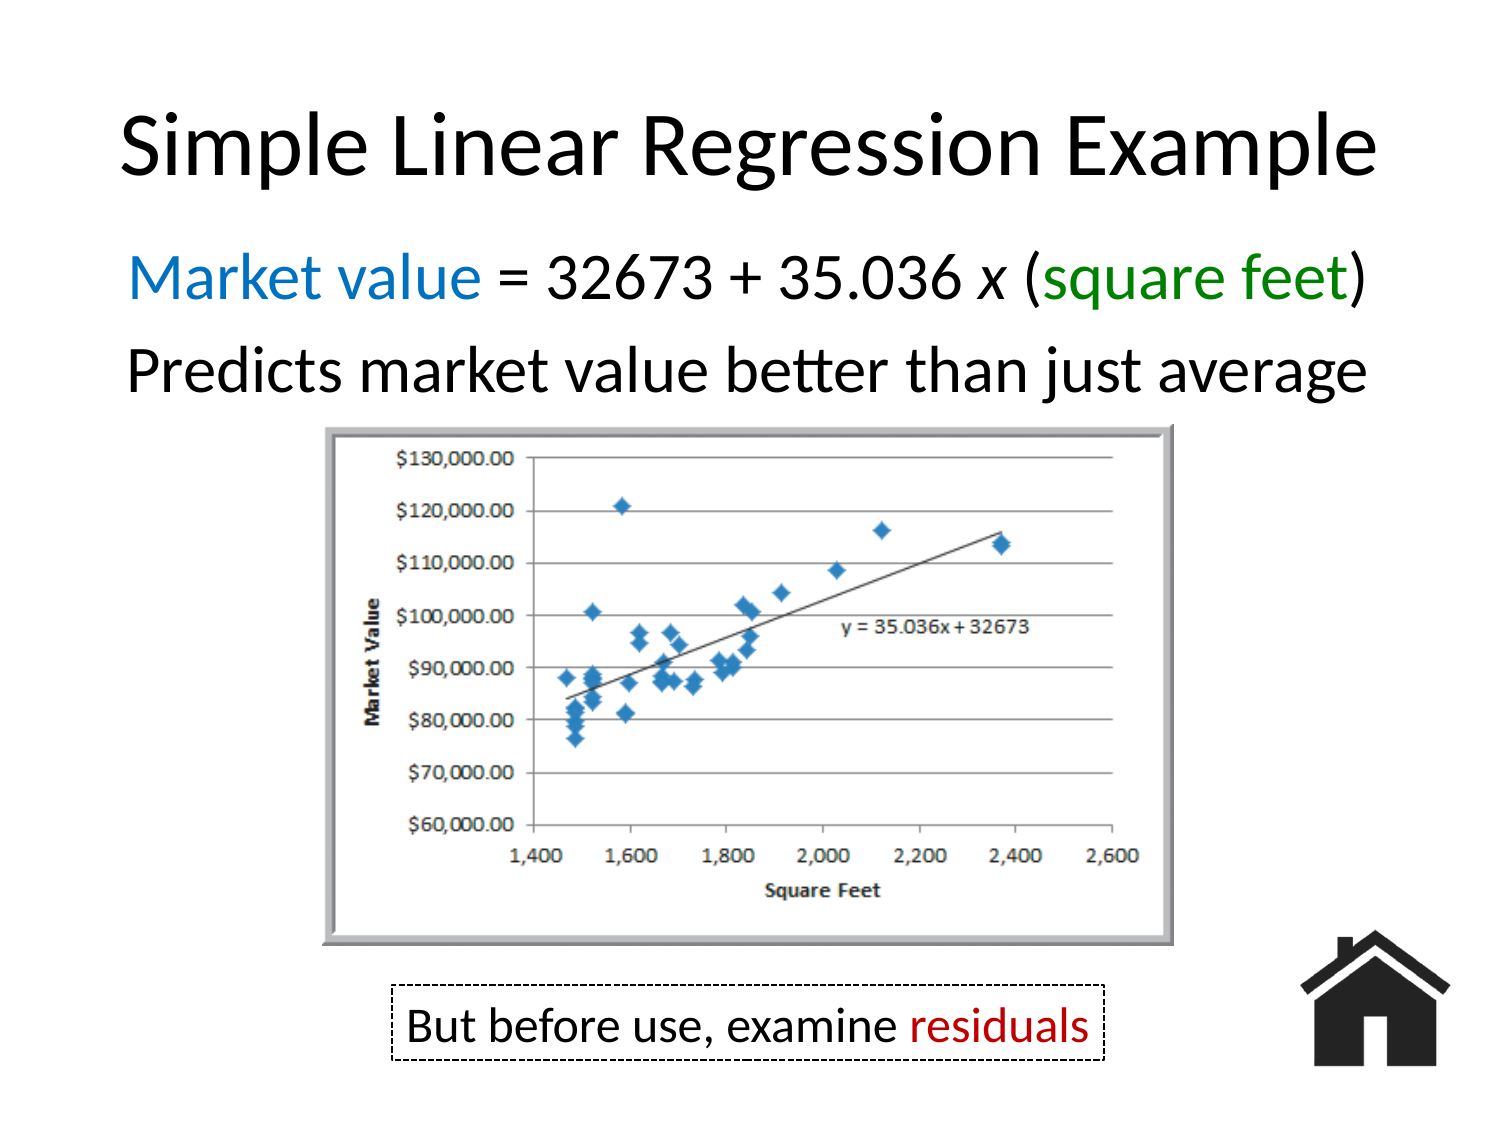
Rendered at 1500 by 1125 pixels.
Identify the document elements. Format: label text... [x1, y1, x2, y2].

list Market value = 32673 + 35.036 x (square feet) Predicts market value better than just average [73, 224, 1423, 968]
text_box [322, 424, 1174, 946]
text_box But before use, examine residuals [391, 985, 1105, 1060]
title Simple Linear Regression Example [75, 45, 1425, 233]
picture [1293, 915, 1457, 1079]
